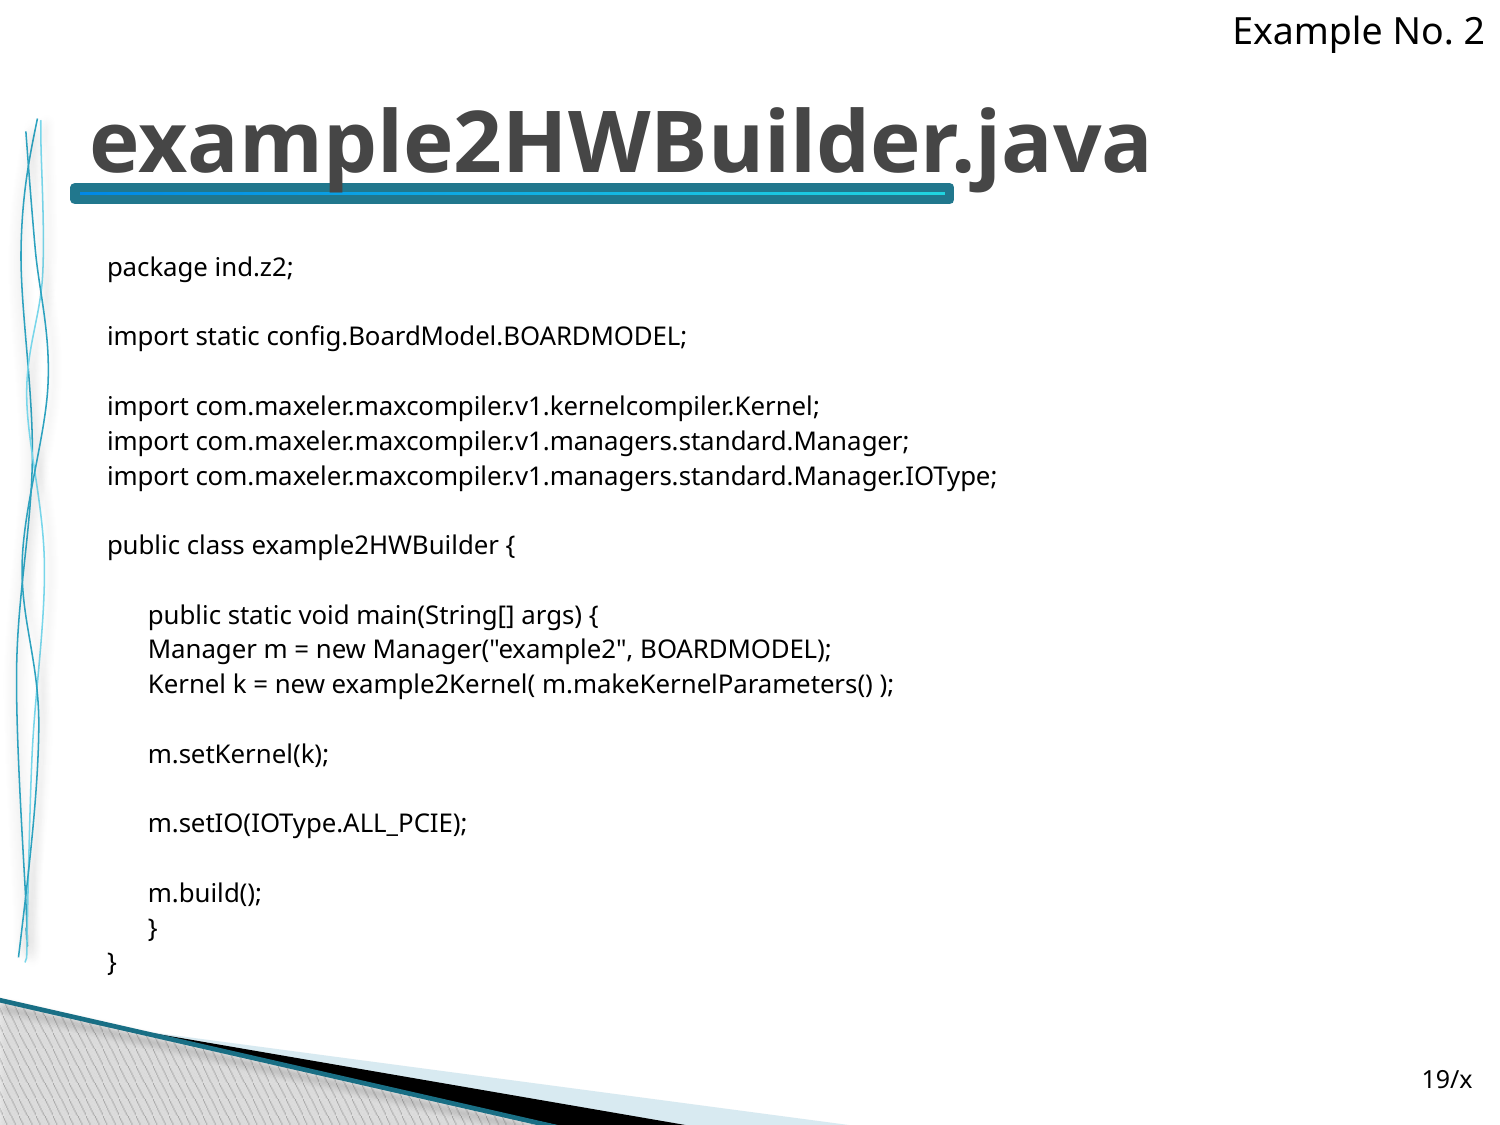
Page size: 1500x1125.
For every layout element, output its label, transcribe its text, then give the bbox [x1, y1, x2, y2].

title example2HWBuilder.java [75, 45, 1425, 233]
list package ind.z2; import static config.BoardModel.BOARDMODEL; import com.maxeler.maxcompiler.v1.kernelcompiler.Kernel; import com.maxeler.maxcompiler.v1.managers.standard.Manager; import com.maxeler.maxcompiler.v1.managers.standard.Manager.IOType; public class example2HWBuilder { public static void main(String[] args) { Manager m = new Manager("example2", BOARDMODEL); Kernel k = new example2Kernel( m.makeKernelParameters() ); m.setKernel(k); m.setIO(IOType.ALL_PCIE); m.build(); } } [75, 243, 1425, 986]
list Example No. 2 [1074, 0, 1500, 63]
